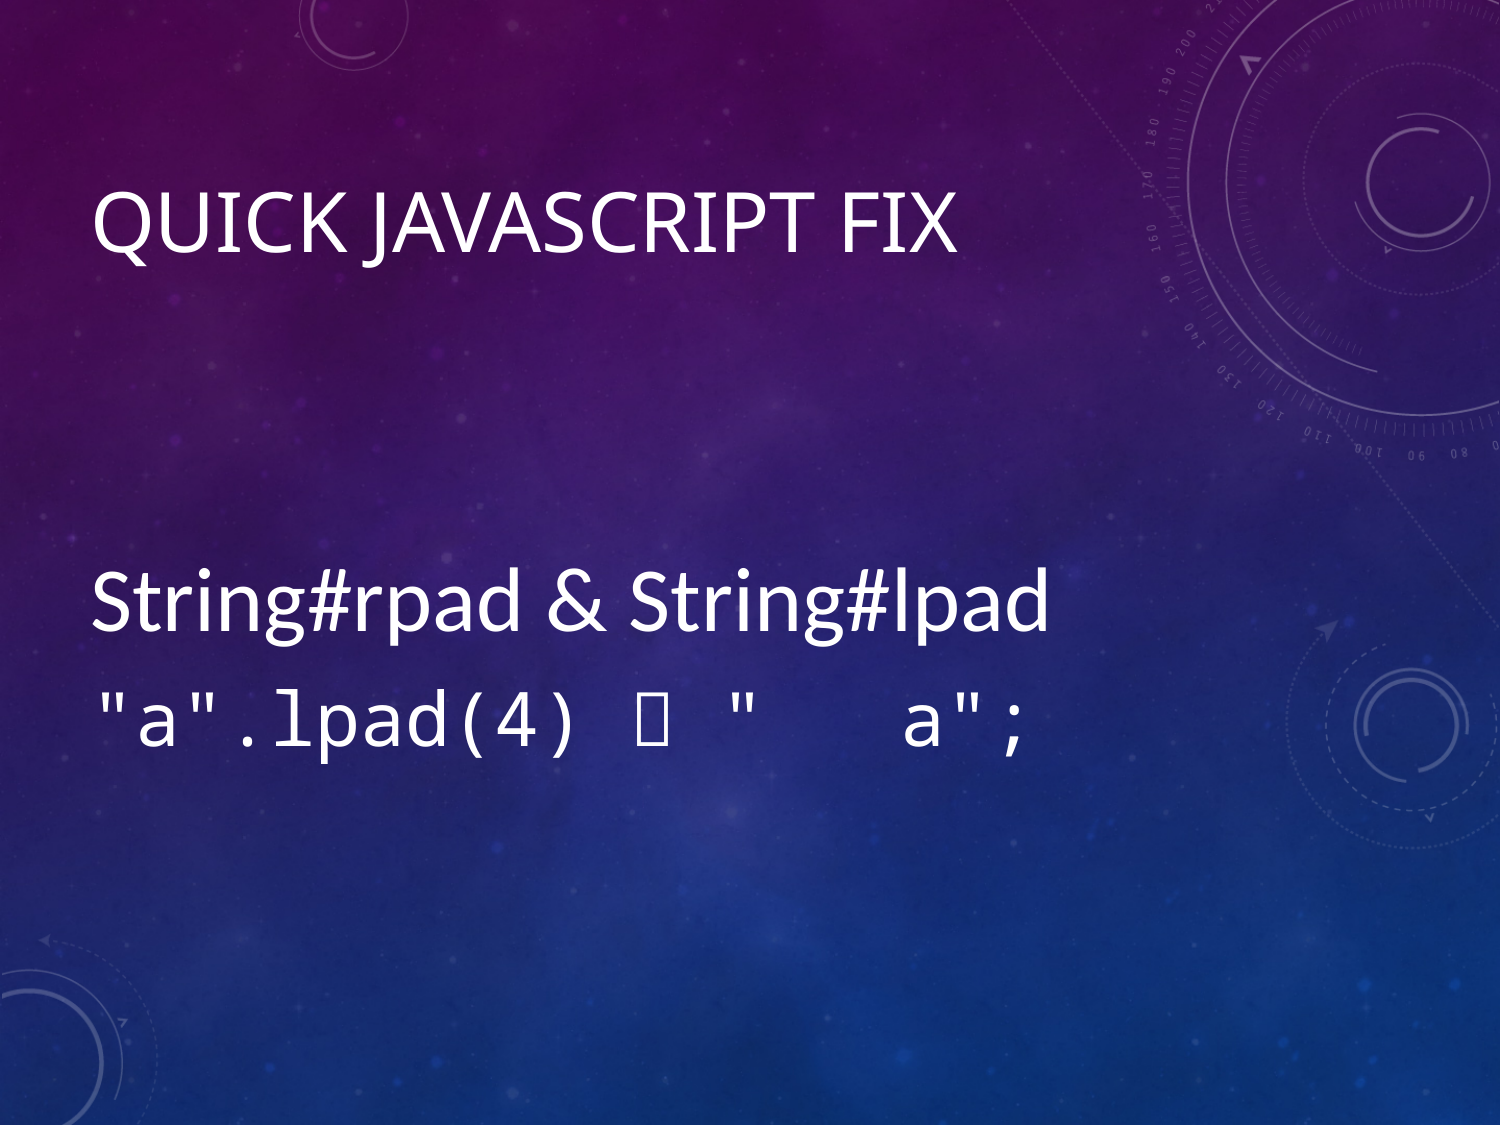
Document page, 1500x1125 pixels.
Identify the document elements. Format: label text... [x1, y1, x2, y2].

list String#rpad & String#lpad "a".lpad(4)  " a"; [75, 351, 1350, 950]
title Quick JavaScript Fix [75, 99, 1350, 339]
picture [0, 0, 1500, 1125]
